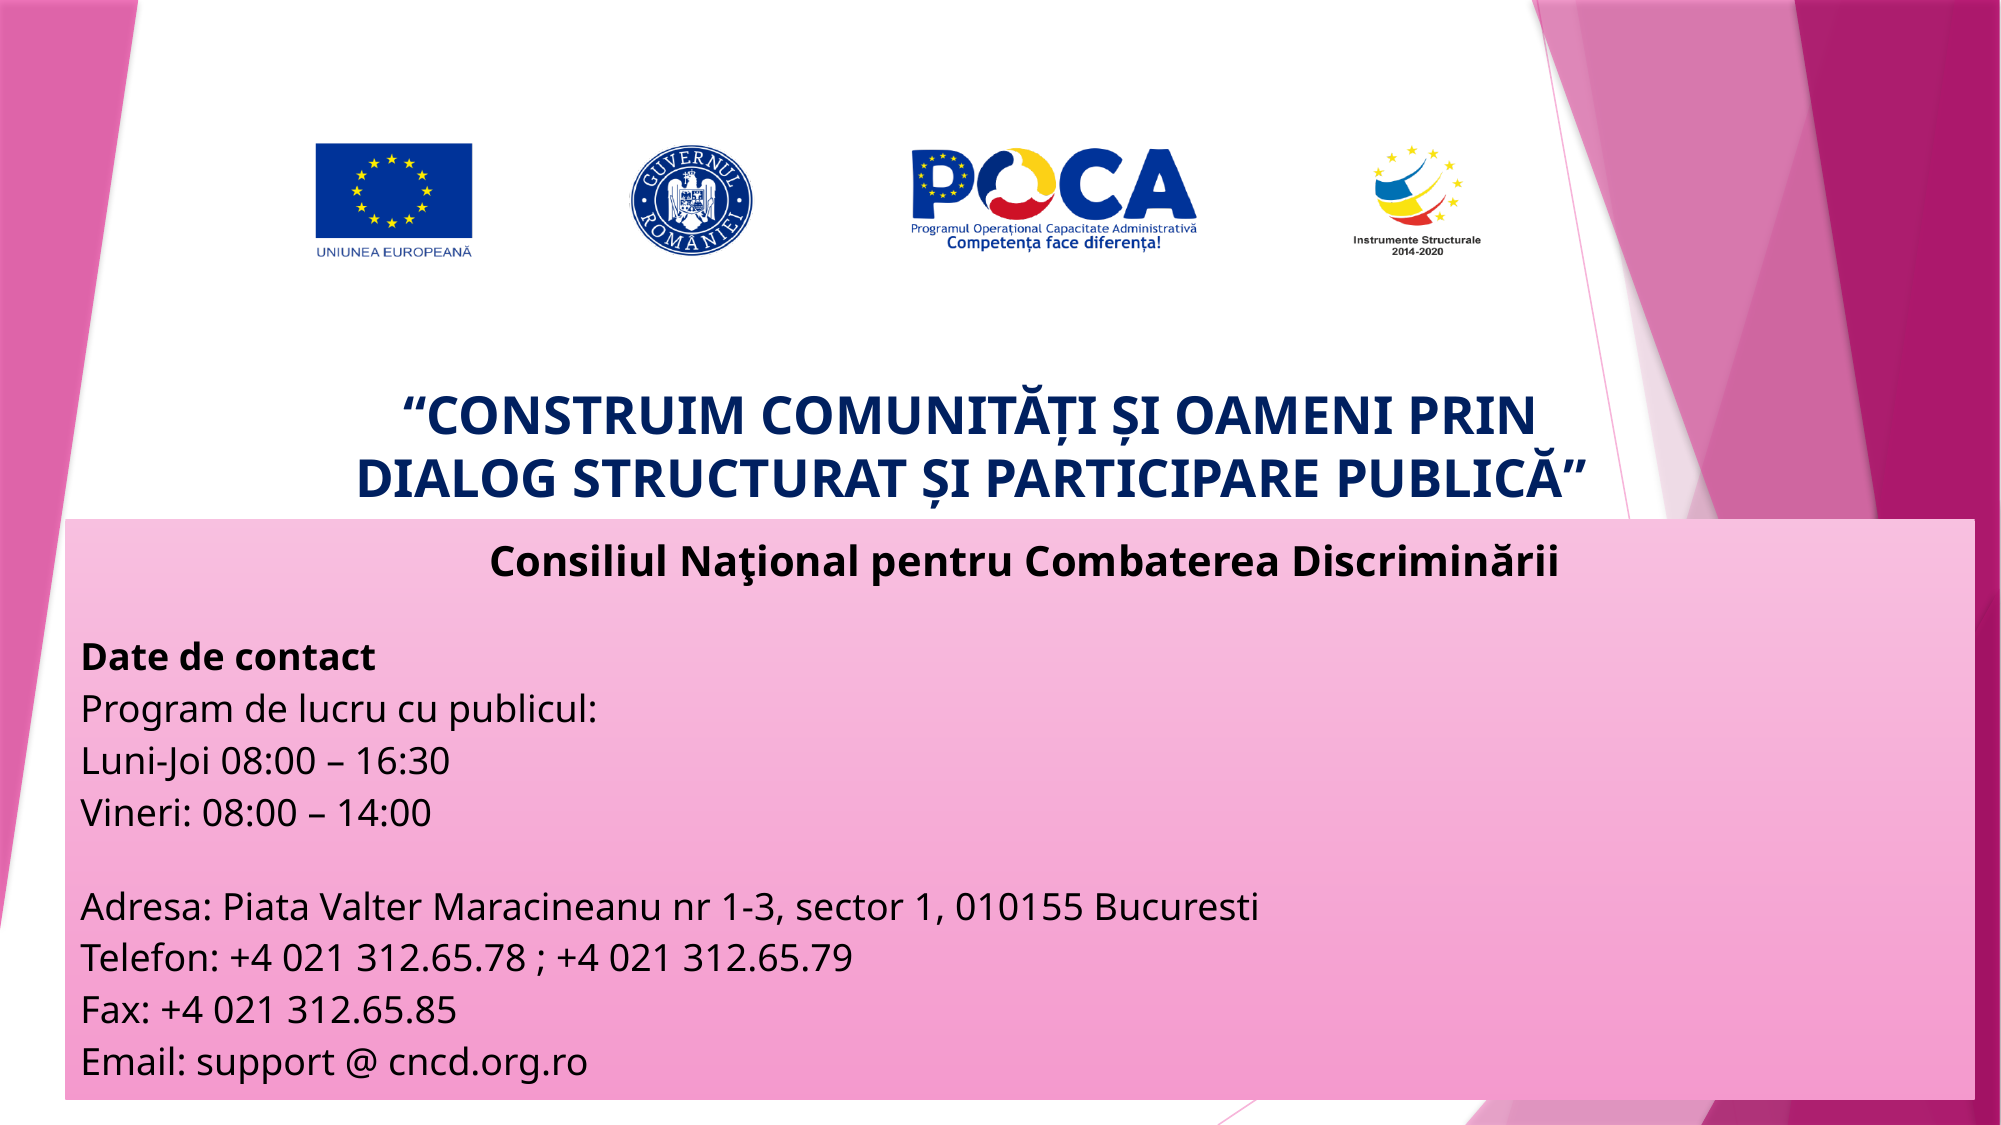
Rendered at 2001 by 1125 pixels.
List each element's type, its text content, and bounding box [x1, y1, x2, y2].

title “CONSTRUIM COMUNITĂȚI ȘI OAMENI PRIN DIALOG STRUCTURAT ȘI PARTICIPARE PUBLICĂ” [293, 332, 1649, 519]
picture [314, 142, 1482, 258]
subtitle Consiliul Naţional pentru Combaterea Discriminării Date de contact Program de lucru cu publicul: Luni-Joi 08:00 – 16:30 Vineri: 08:00 – 14:00 Adresa: Piata Valter Maracineanu nr 1-3, sector 1, 010155 Bucuresti Telefon: +4 021 312.65.78 ; +4 021 312.65.79 Fax: +4 021 312.65.85 Email: support @ cncd.org.ro [65, 519, 1975, 1100]
